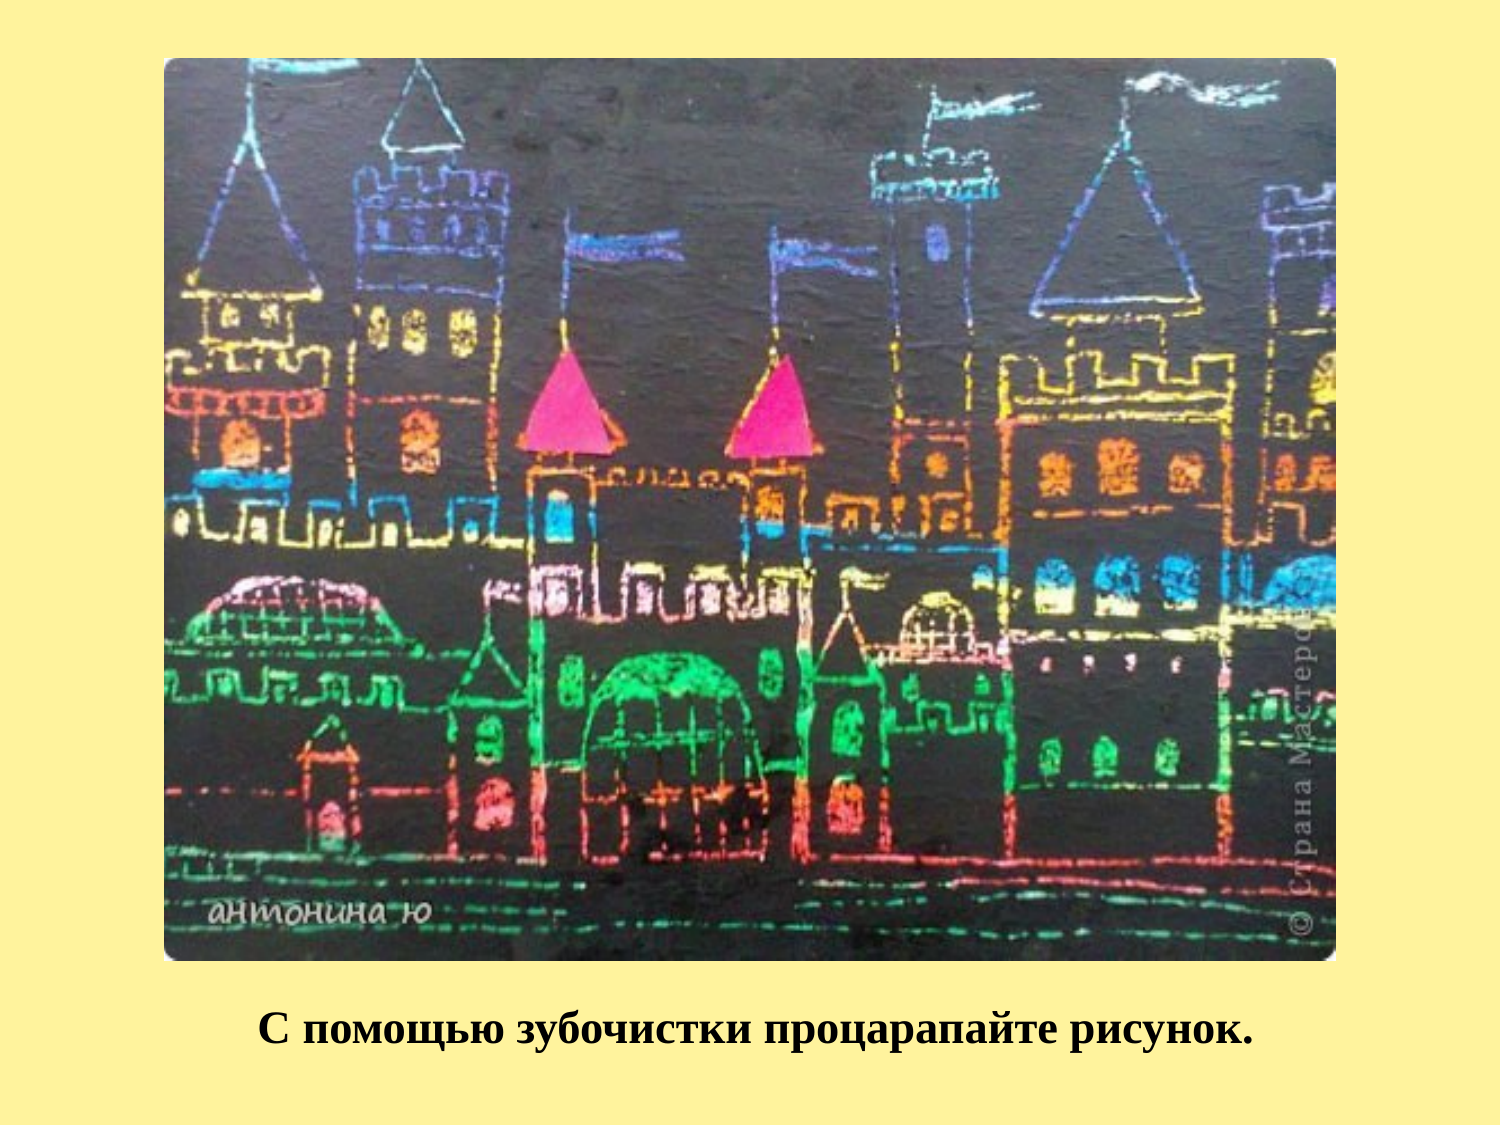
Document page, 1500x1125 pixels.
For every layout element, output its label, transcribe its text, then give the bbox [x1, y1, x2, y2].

picture [163, 58, 1337, 962]
list С помощью зубочистки процарапайте рисунок. [0, 996, 1465, 1125]
